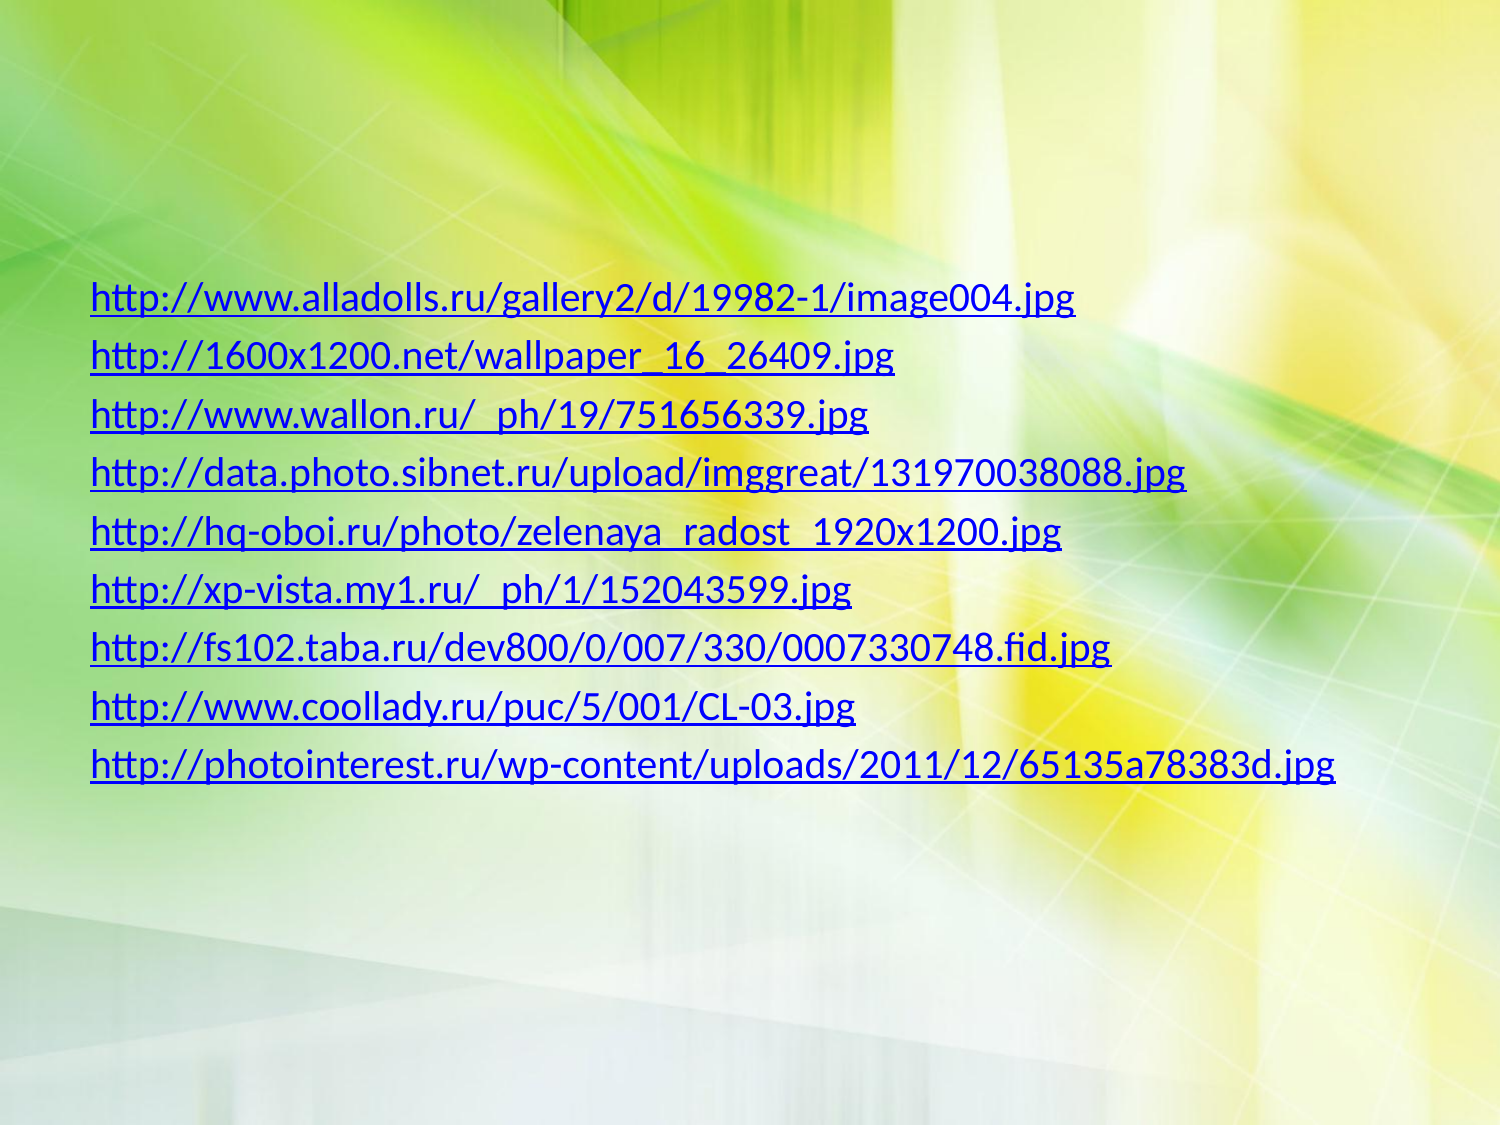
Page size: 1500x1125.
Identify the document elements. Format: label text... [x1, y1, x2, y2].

list http://www.alladolls.ru/gallery2/d/19982-1/image004.jpg http://1600x1200.net/wallpaper_16_26409.jpg http://www.wallon.ru/_ph/19/751656339.jpg http://data.photo.sibnet.ru/upload/imggreat/131970038088.jpg http://hq-oboi.ru/photo/zelenaya_radost_1920x1200.jpg http://xp-vista.my1.ru/_ph/1/152043599.jpg http://fs102.taba.ru/dev800/0/007/330/0007330748.fid.jpg http://www.coollady.ru/puc/5/001/CL-03.jpg http://photointerest.ru/wp-content/uploads/2011/12/65135a78383d.jpg [75, 262, 1425, 1005]
picture [0, 0, 1500, 1125]
